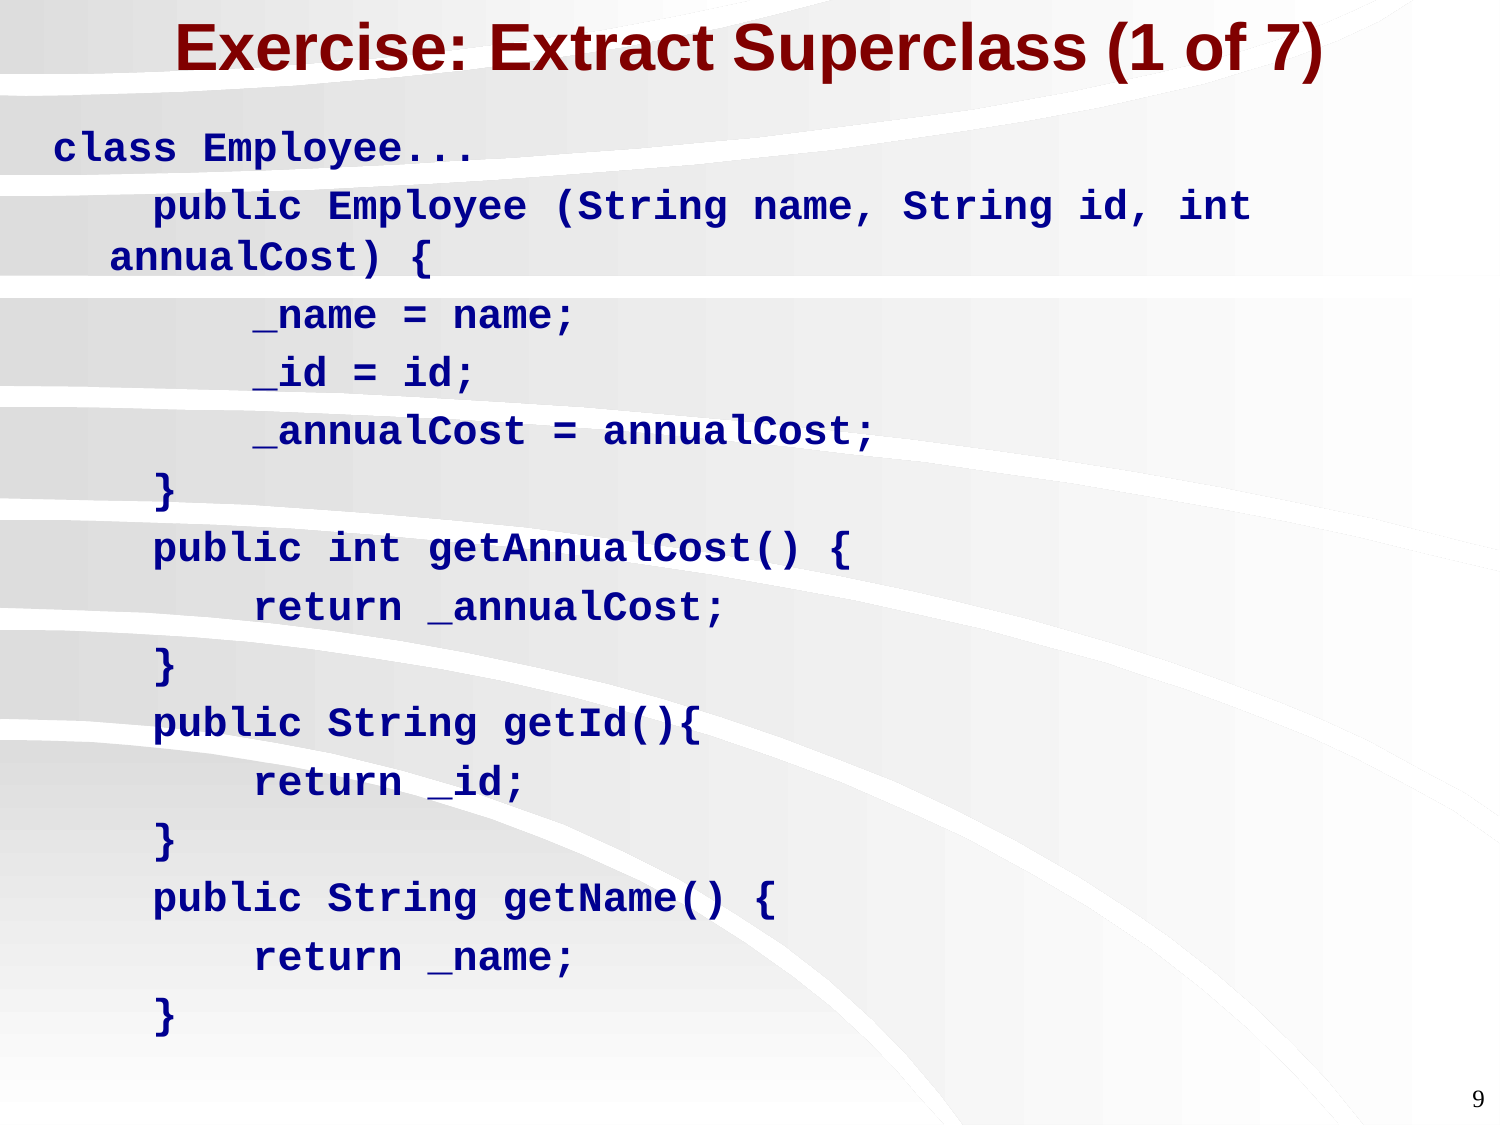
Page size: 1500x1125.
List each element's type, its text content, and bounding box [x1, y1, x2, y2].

title Exercise: Extract Superclass (1 of 7) [112, 0, 1388, 88]
list class Employee... public Employee (String name, String id, int annualCost) { _name = name; _id = id; _annualCost = annualCost; } public int getAnnualCost() { return _annualCost; } public String getId(){ return _id; } public String getName() { return _name; } [37, 112, 1500, 1013]
